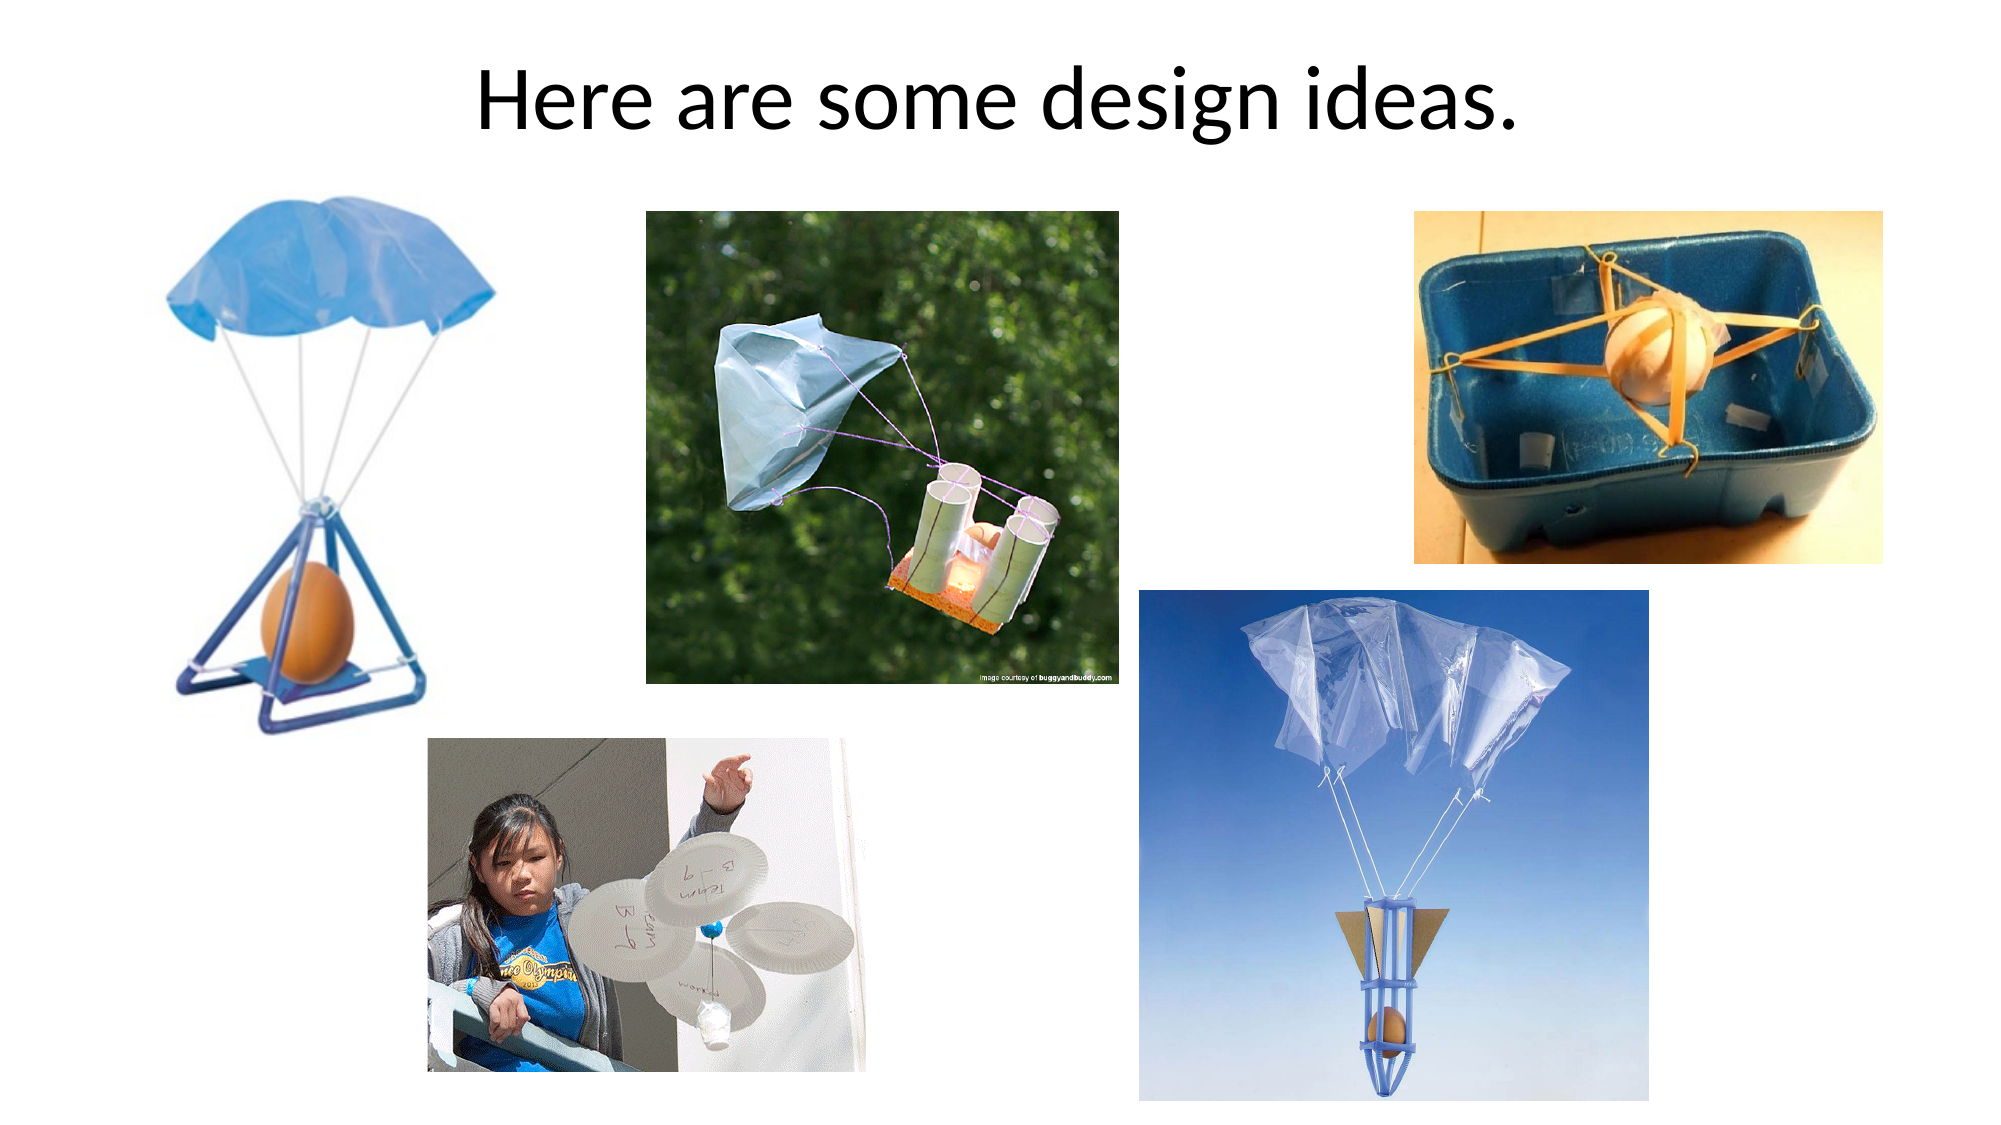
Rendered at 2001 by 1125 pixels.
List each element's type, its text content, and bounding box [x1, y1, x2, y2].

picture [1414, 211, 1883, 564]
picture [646, 211, 1119, 684]
picture [1139, 590, 1649, 1101]
text_box Here are some design ideas. [460, 30, 1605, 155]
picture [45, 191, 866, 1072]
